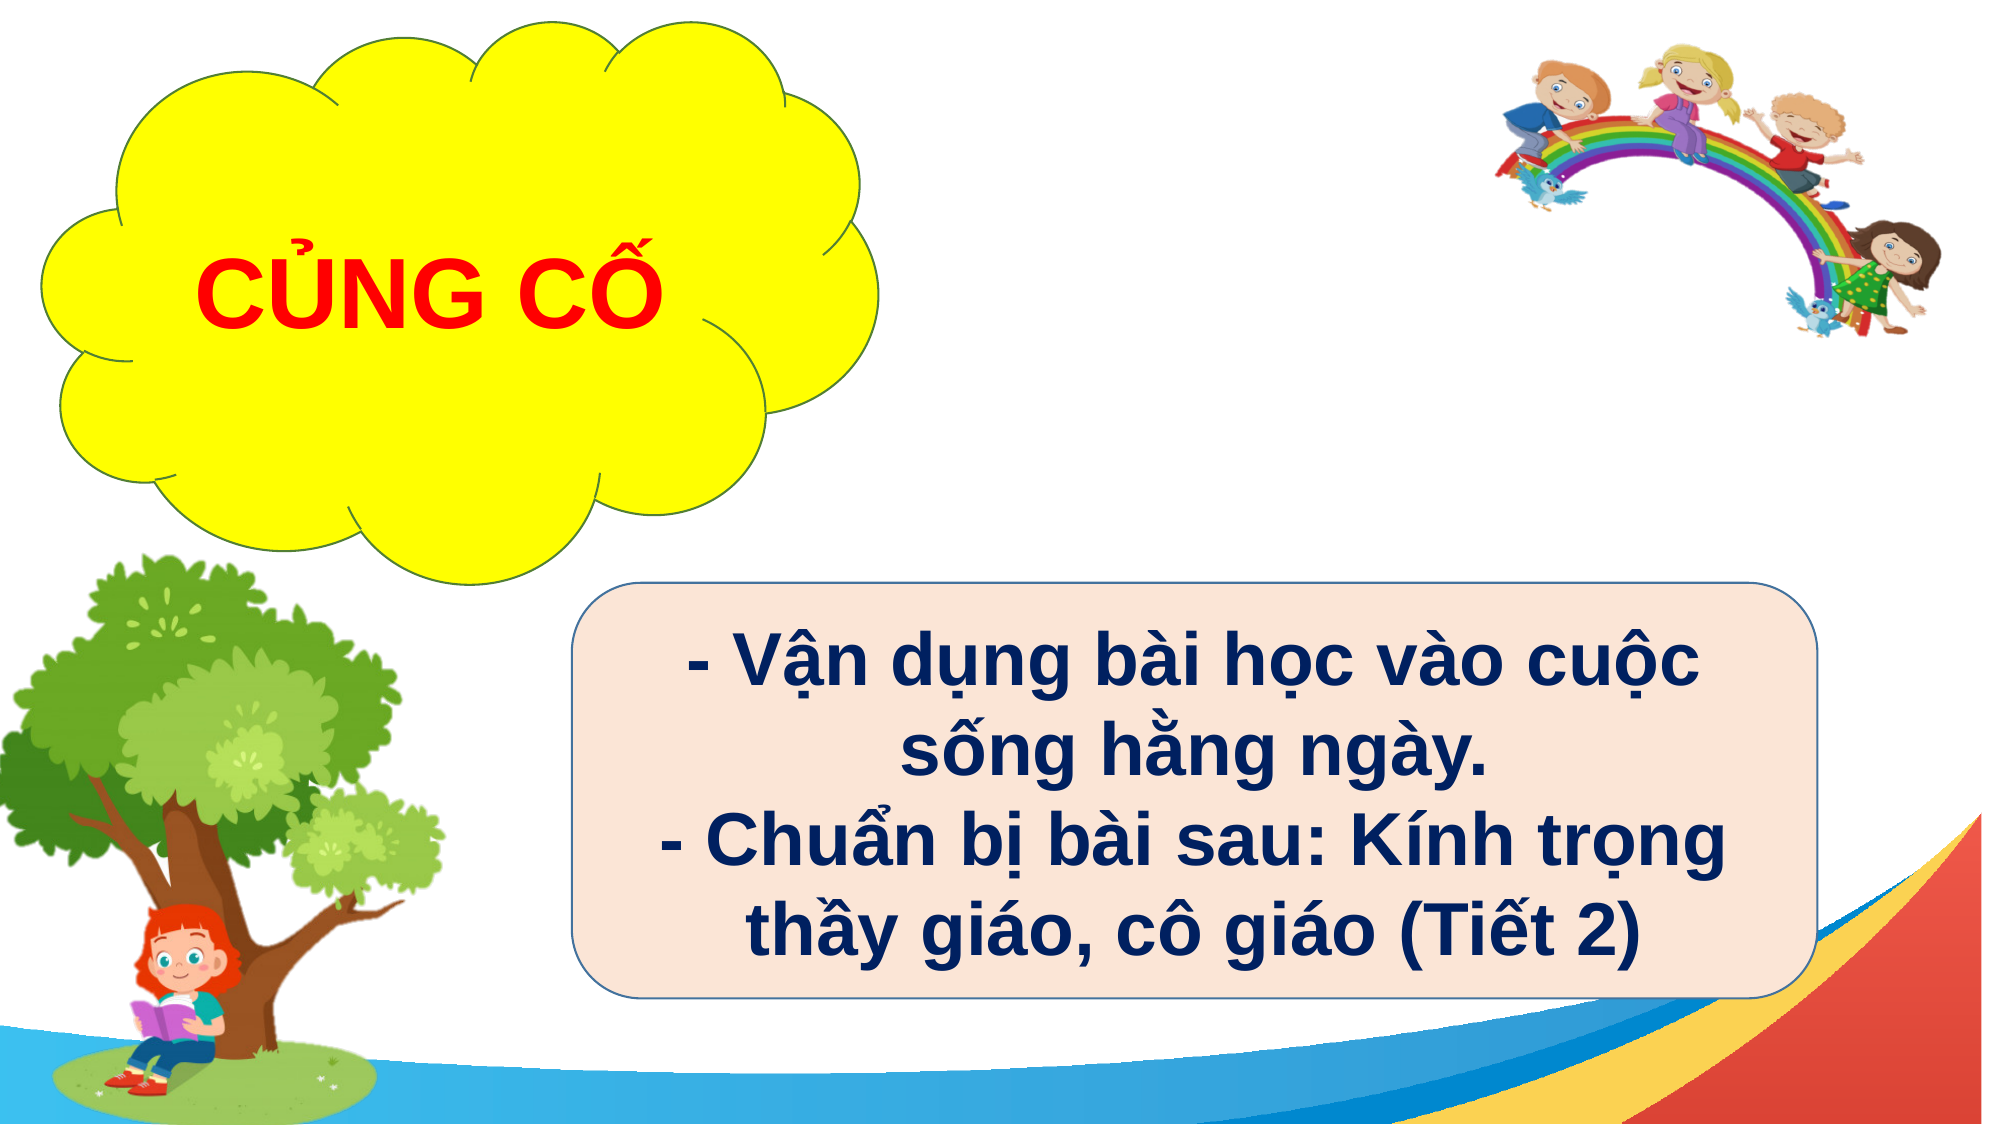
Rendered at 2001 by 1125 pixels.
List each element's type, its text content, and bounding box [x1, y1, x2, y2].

picture [0, 504, 1982, 1125]
text_box - Vận dụng bài học vào cuộc sống hằng ngày. - Chuẩn bị bài sau: Kính trọng thầy giáo, cô giáo (Tiết 2) [570, 581, 1819, 774]
picture [1403, 0, 2000, 442]
text_box CỦNG CỐ [40, 21, 880, 586]
